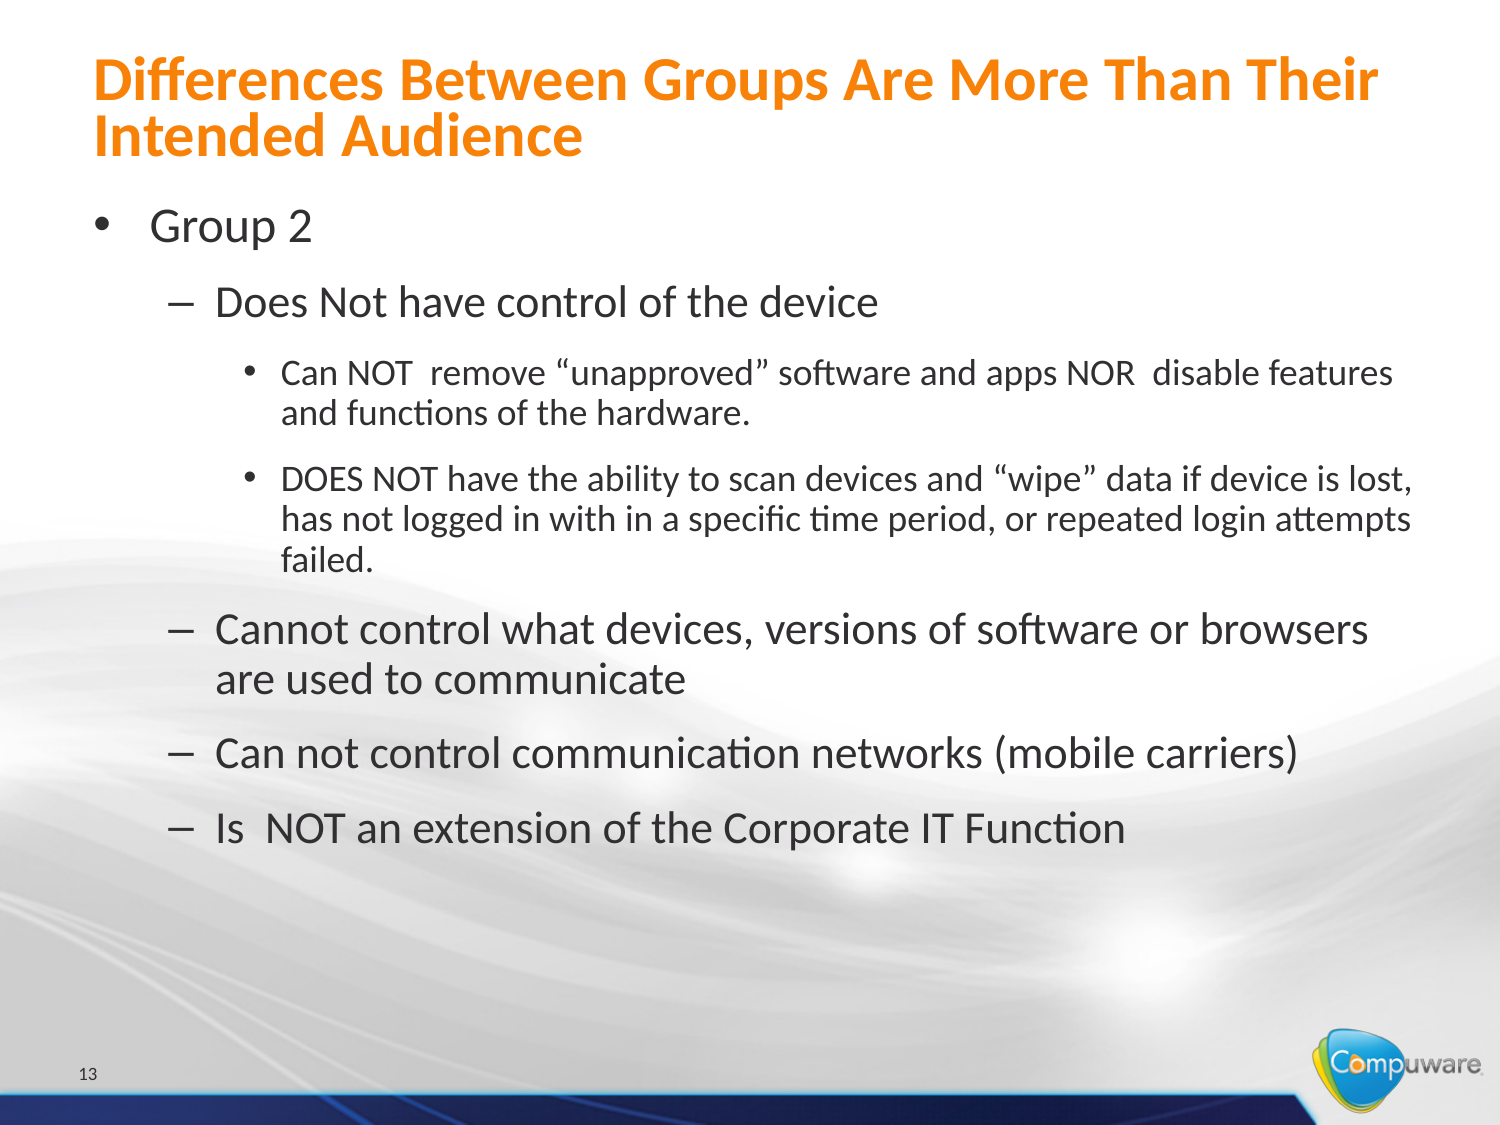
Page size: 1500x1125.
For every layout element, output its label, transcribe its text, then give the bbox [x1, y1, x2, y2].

picture [0, 0, 1500, 1125]
title Differences Between Groups Are More Than Their Intended Audience [78, 47, 1432, 177]
list Group 2 Does Not have control of the device Can NOT remove “unapproved” software and apps NOR disable features and functions of the hardware. DOES NOT have the ability to scan devices and “wipe” data if device is lost, has not logged in with in a specific time period, or repeated login attempts failed. Cannot control what devices, versions of software or browsers are used to communicate Can not control communication networks (mobile carriers) Is NOT an extension of the Corporate IT Function [78, 191, 1432, 1035]
slide_number 13 [78, 1042, 206, 1103]
